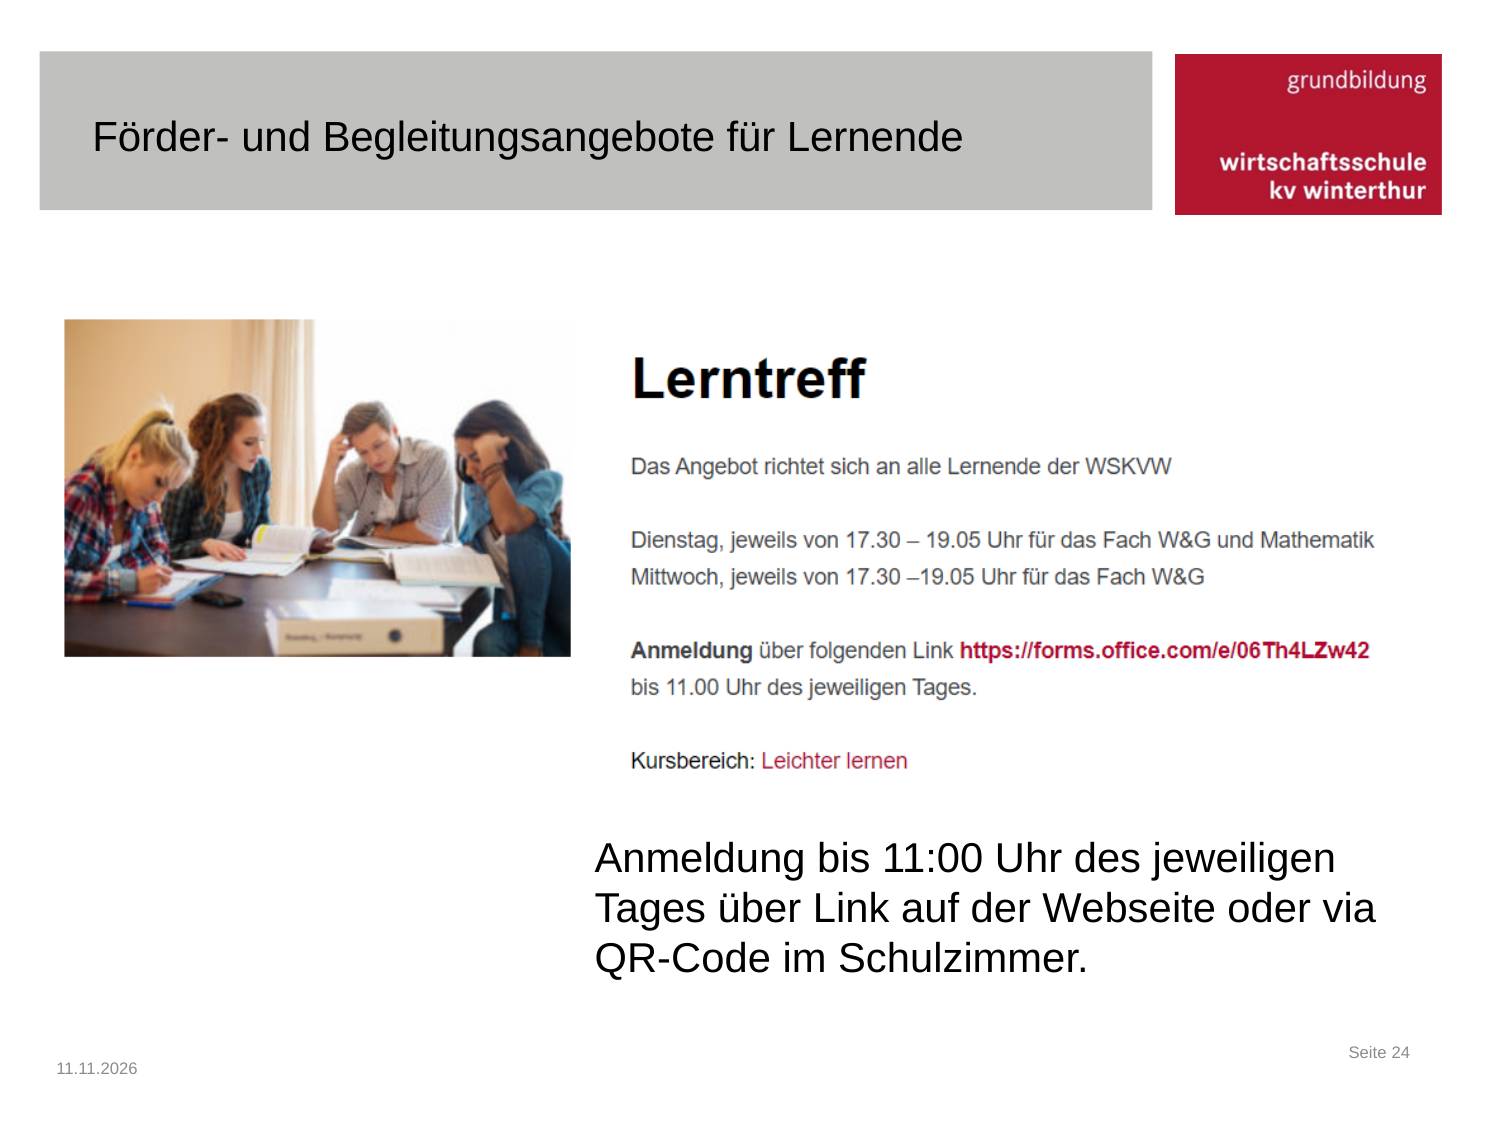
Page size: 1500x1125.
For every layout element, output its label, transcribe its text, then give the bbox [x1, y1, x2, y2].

text_box Anmeldung bis 11:00 Uhr des jeweiligen Tages über Link auf der Webseite oder via QR-Code im Schulzimmer. [579, 823, 1420, 989]
picture [1175, 54, 1442, 215]
text_box [336, 940, 632, 1047]
title Förder- und Begleitungsangebote für Lernende [77, 97, 1083, 179]
picture [0, 303, 1500, 822]
